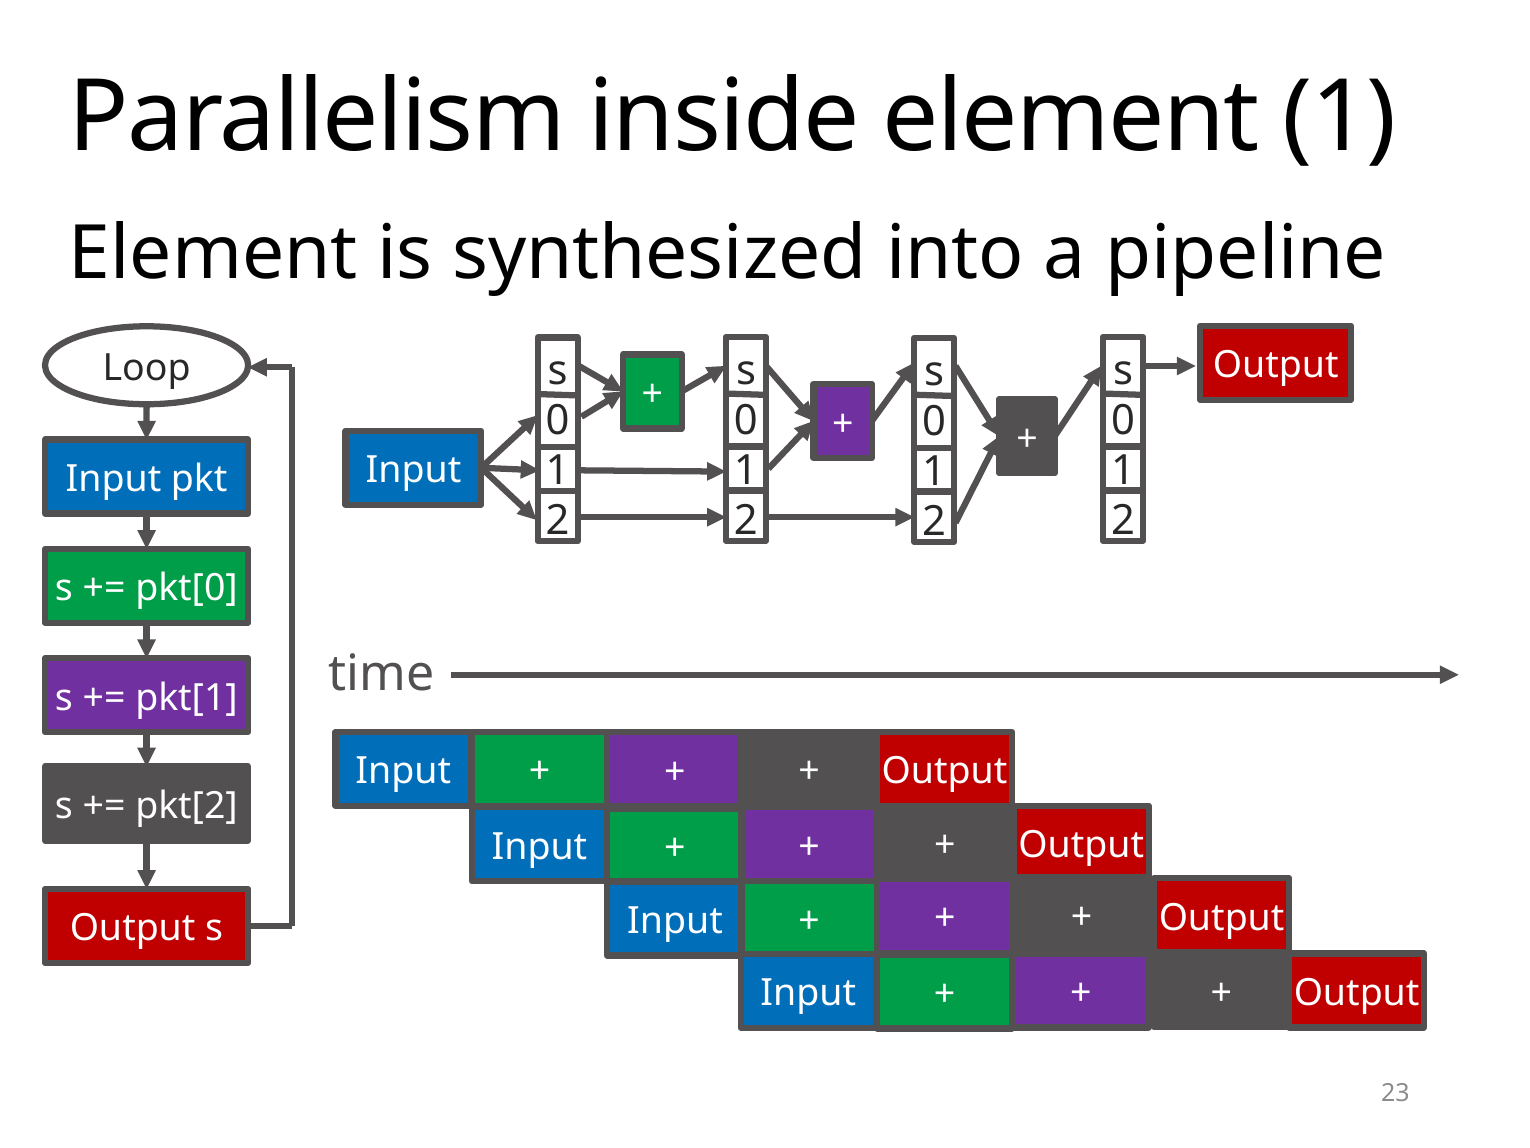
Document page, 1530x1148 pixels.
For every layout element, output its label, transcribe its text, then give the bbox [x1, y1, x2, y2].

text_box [955, 436, 1000, 524]
text_box + [1000, 398, 1056, 474]
text_box Output [1153, 877, 1290, 952]
text_box Loop [44, 325, 250, 406]
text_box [768, 420, 814, 469]
text_box Input [606, 881, 740, 956]
text_box s 0 1 2 [913, 337, 955, 543]
text_box Output s [44, 888, 249, 964]
text_box s += pkt[0] [44, 548, 249, 624]
text_box time [298, 623, 465, 726]
text_box s 0 1 2 [725, 336, 767, 391]
text_box Input [740, 953, 877, 1029]
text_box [480, 467, 537, 521]
text_box Output [876, 731, 1013, 805]
text_box + [876, 878, 1013, 954]
text_box s 0 1 2 [537, 336, 579, 542]
text_box + [740, 880, 876, 953]
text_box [578, 365, 624, 392]
text_box + [876, 954, 1013, 1029]
slide_number 23 [1080, 1063, 1425, 1125]
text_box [681, 365, 727, 392]
text_box + [1013, 876, 1150, 952]
text_box s 0 1 2 [1102, 336, 1144, 542]
title Parallelism inside element (1) [45, 48, 1485, 198]
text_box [765, 365, 814, 422]
text_box + [876, 805, 1013, 878]
list Element is synthesized into a pipeline [45, 198, 1485, 311]
text_box + [622, 354, 683, 429]
text_box s 0 1 2 [725, 397, 767, 542]
text_box + [1153, 952, 1290, 1028]
text_box + [740, 806, 876, 880]
text_box Input [471, 806, 608, 882]
text_box + [1012, 953, 1149, 1028]
text_box Output [1013, 805, 1150, 876]
text_box Output [1199, 325, 1352, 401]
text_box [581, 392, 624, 417]
text_box Input [335, 731, 471, 807]
text_box Input [345, 430, 480, 506]
text_box Output [1288, 953, 1425, 1028]
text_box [955, 365, 1000, 436]
text_box s += pkt[2] [44, 766, 249, 841]
text_box s += pkt[1] [44, 657, 249, 733]
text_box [1054, 365, 1102, 437]
text_box + [814, 383, 873, 459]
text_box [871, 362, 915, 422]
text_box + [606, 808, 740, 881]
text_box Input pkt [44, 439, 249, 514]
text_box + [740, 731, 876, 806]
text_box + [606, 731, 740, 807]
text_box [480, 415, 538, 467]
text_box + [471, 731, 606, 806]
